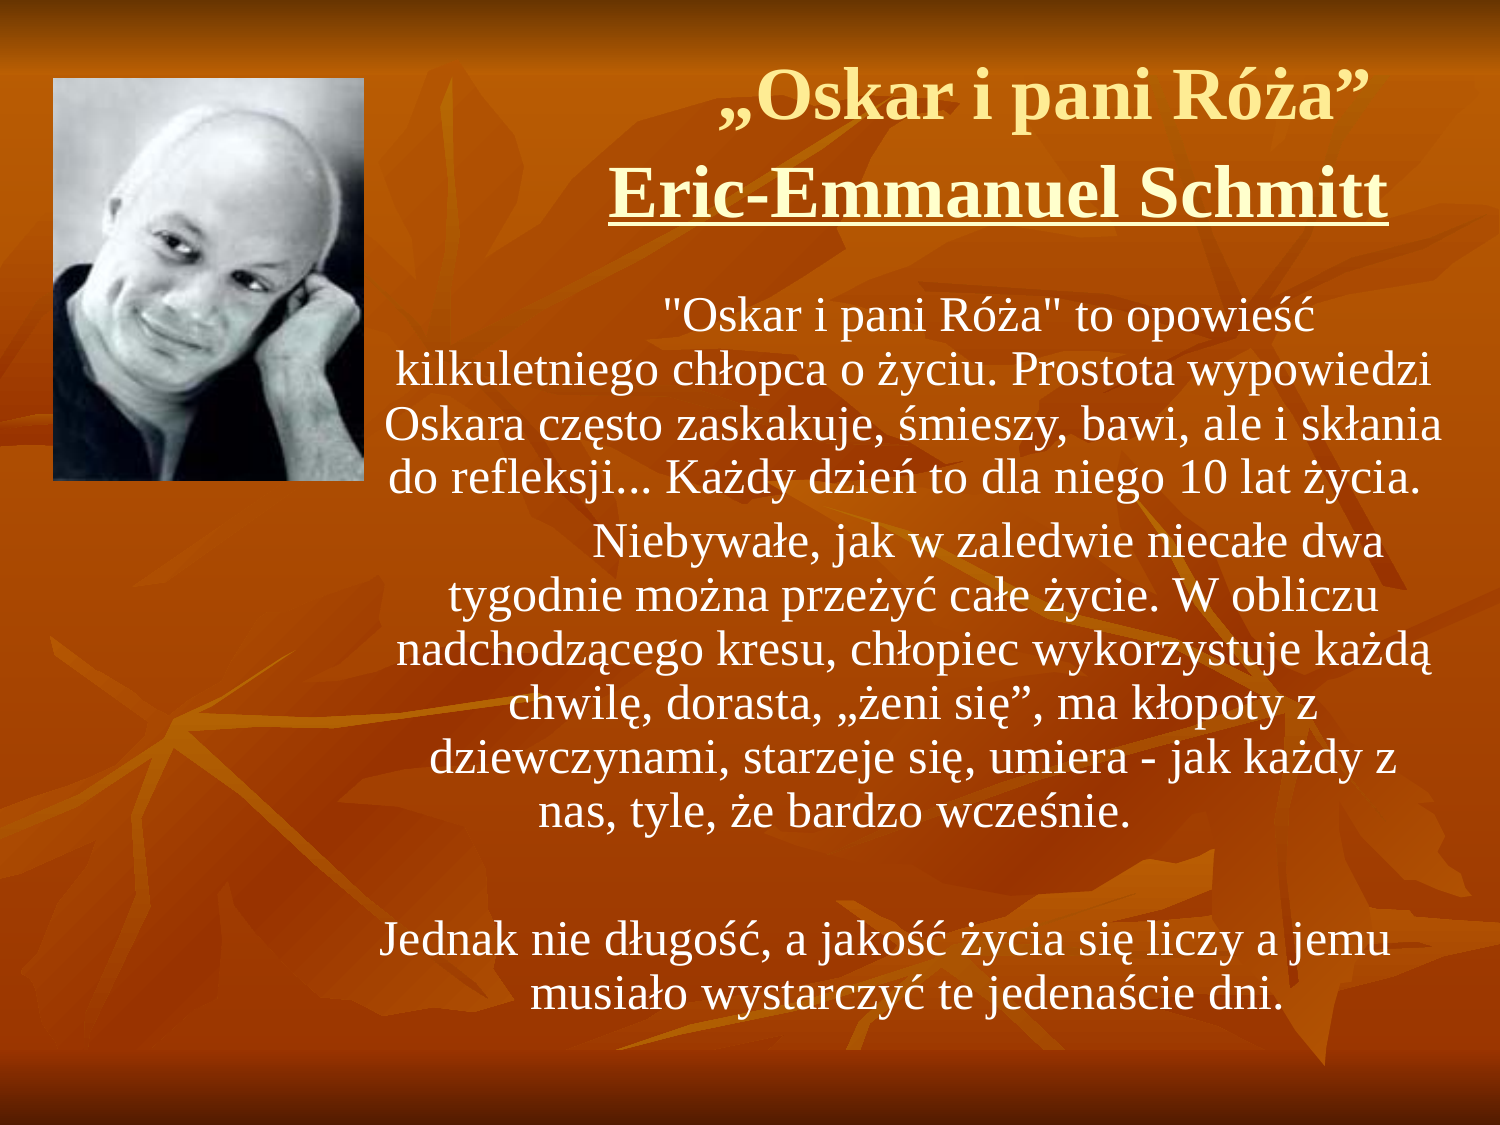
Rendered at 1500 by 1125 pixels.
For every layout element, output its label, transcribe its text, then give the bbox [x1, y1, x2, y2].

title „Oskar i pani Róża” Eric-Emmanuel Schmitt [74, 45, 1426, 234]
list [52, 77, 364, 481]
list "Oskar i pani Róża" to opowieść kilkuletniego chłopca o życiu. Prostota wypowiedzi Oskara często zaskakuje, śmieszy, bawi, ale i skłania do refleksji... Każdy dzień to dla niego 10 lat życia. Niebywałe, jak w zaledwie niecałe dwa tygodnie można przeżyć całe życie. W obliczu nadchodzącego kresu, chłopiec wykorzystuje każdą chwilę, dorasta, „żeni się”, ma kłopoty z dziewczynami, starzeje się, umiera - jak każdy z nas, tyle, że bardzo wcześnie. Jednak nie długość, a jakość życia się liczy a jemu musiało wystarczyć te jedenaście dni. [312, 281, 1460, 1079]
